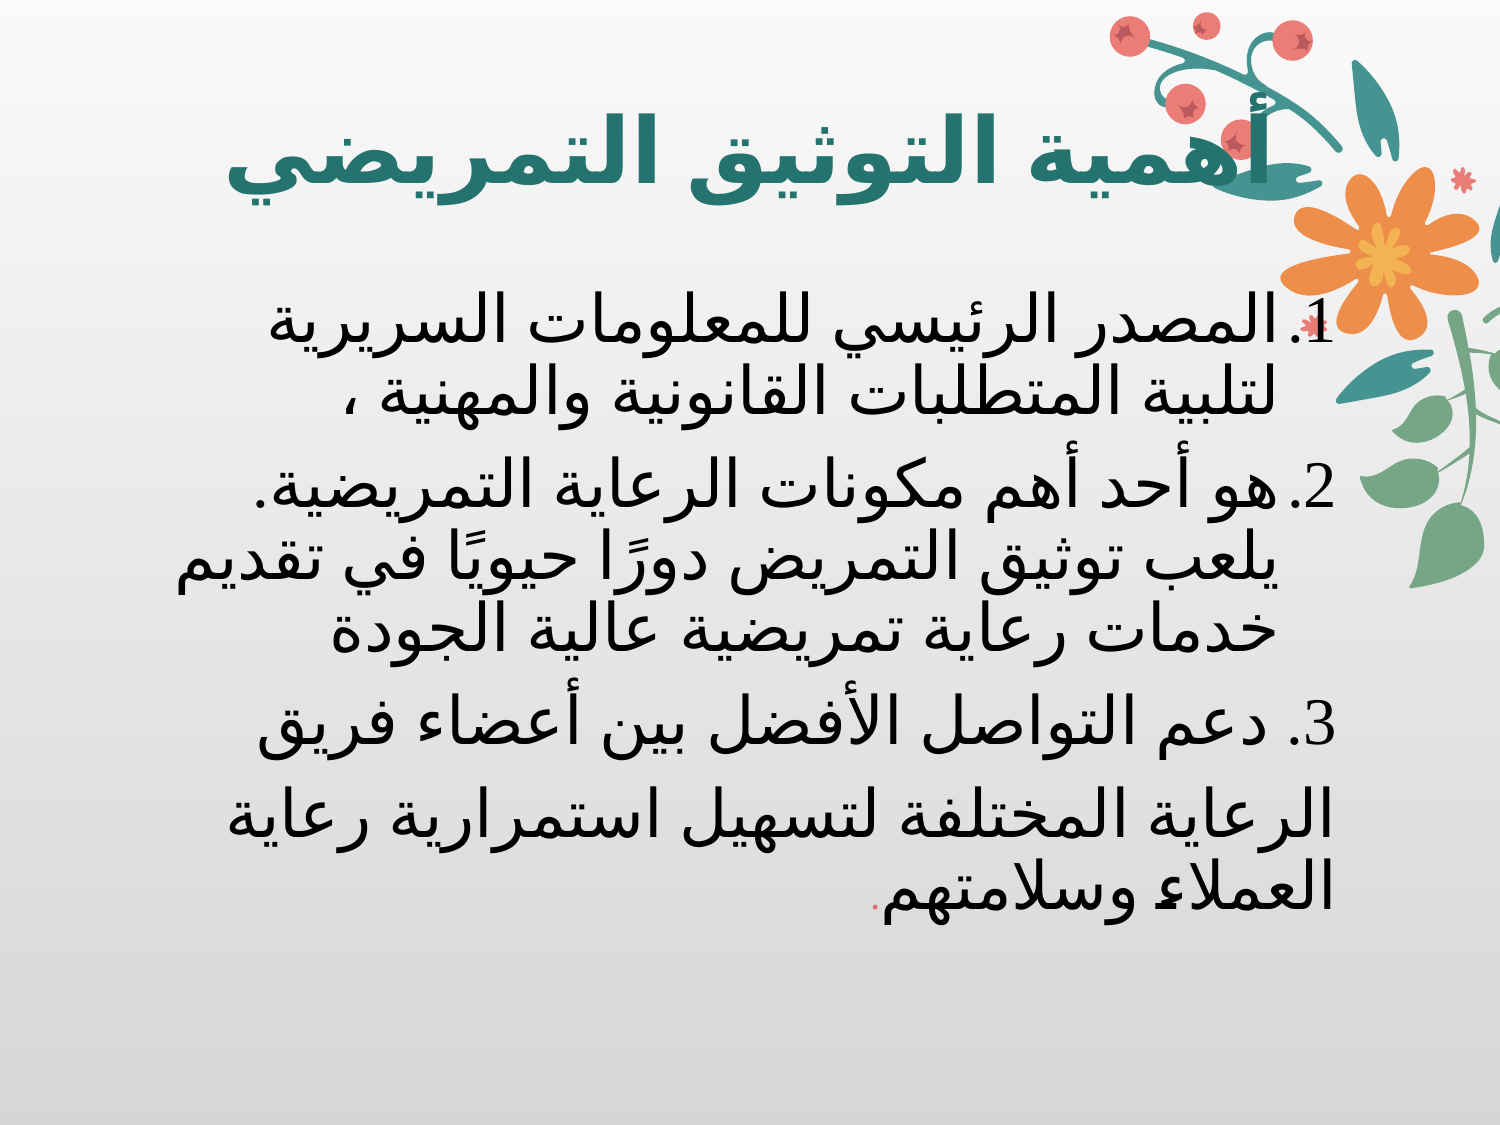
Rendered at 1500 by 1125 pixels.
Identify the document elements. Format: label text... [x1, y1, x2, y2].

list المصدر الرئيسي للمعلومات السريرية لتلبية المتطلبات القانونية والمهنية ، هو أحد أهم مكونات الرعاية التمريضية. يلعب توثيق التمريض دورًا حيويًا في تقديم خدمات رعاية تمريضية عالية الجودة 3. دعم التواصل الأفضل بين أعضاء فريق الرعاية المختلفة لتسهيل استمرارية رعاية العملاء وسلامتهم. [103, 277, 1353, 1009]
title أهمية التوثيق التمريضي [103, 59, 1397, 248]
